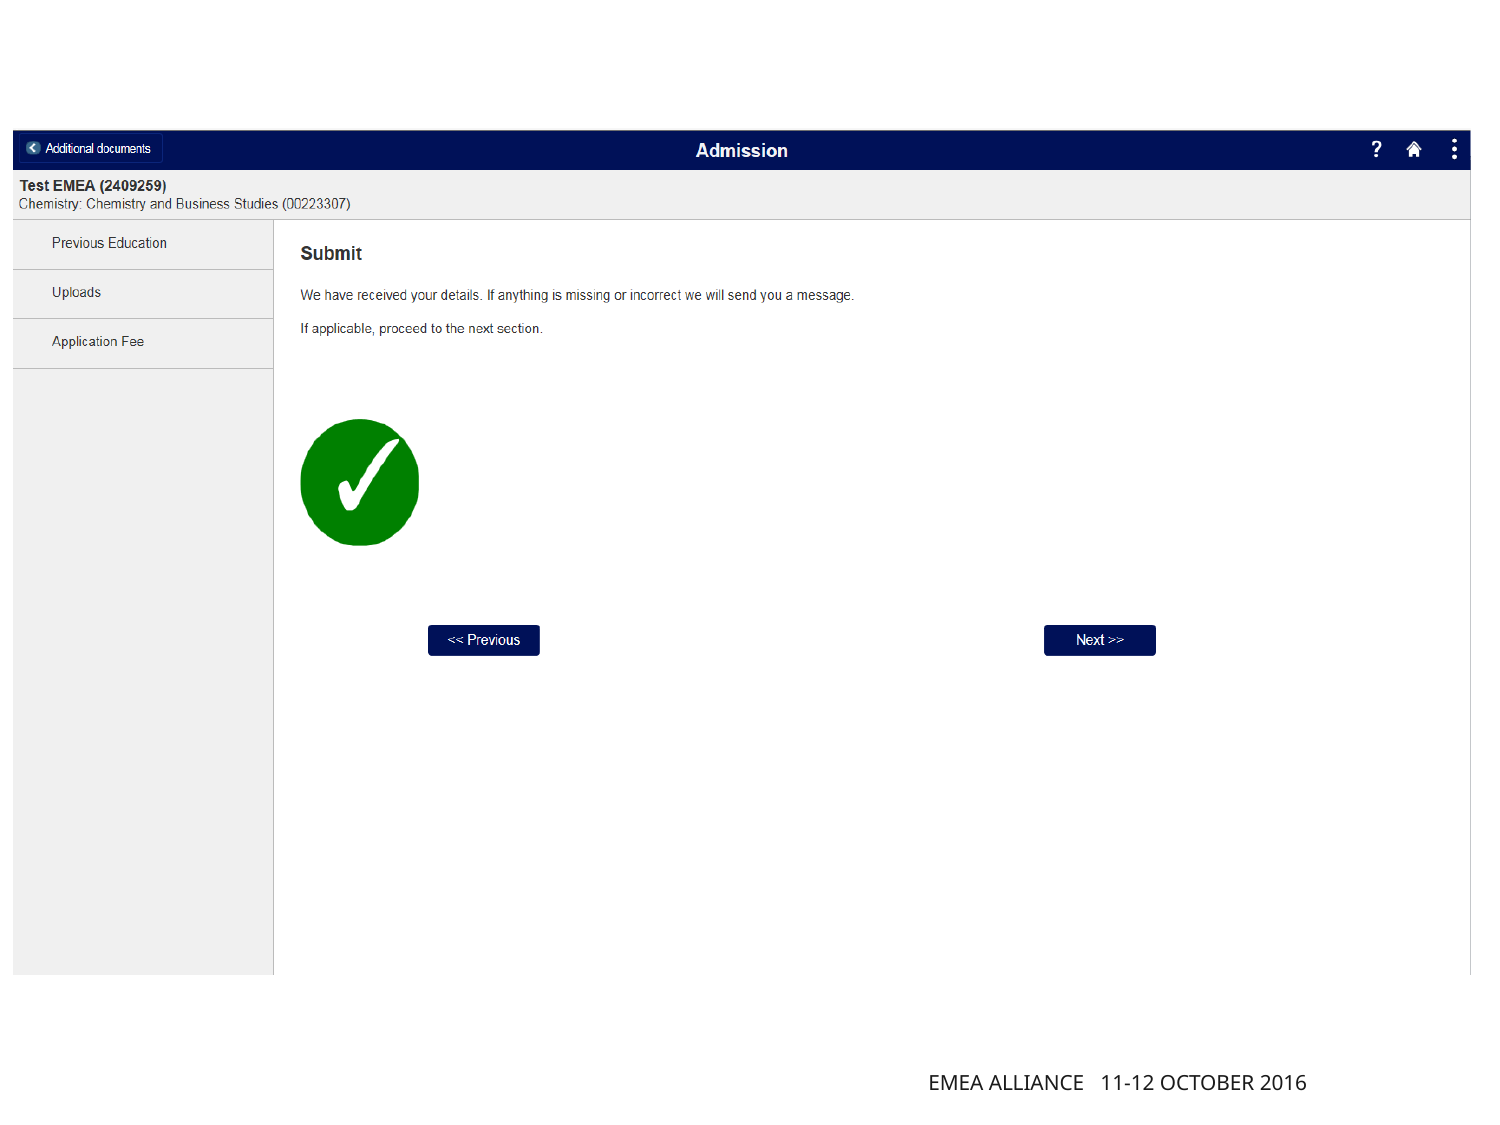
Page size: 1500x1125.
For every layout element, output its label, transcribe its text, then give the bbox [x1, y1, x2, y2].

picture [13, 128, 1471, 976]
footer EMEA Alliance 11-12 October 2016 [595, 1061, 1322, 1107]
